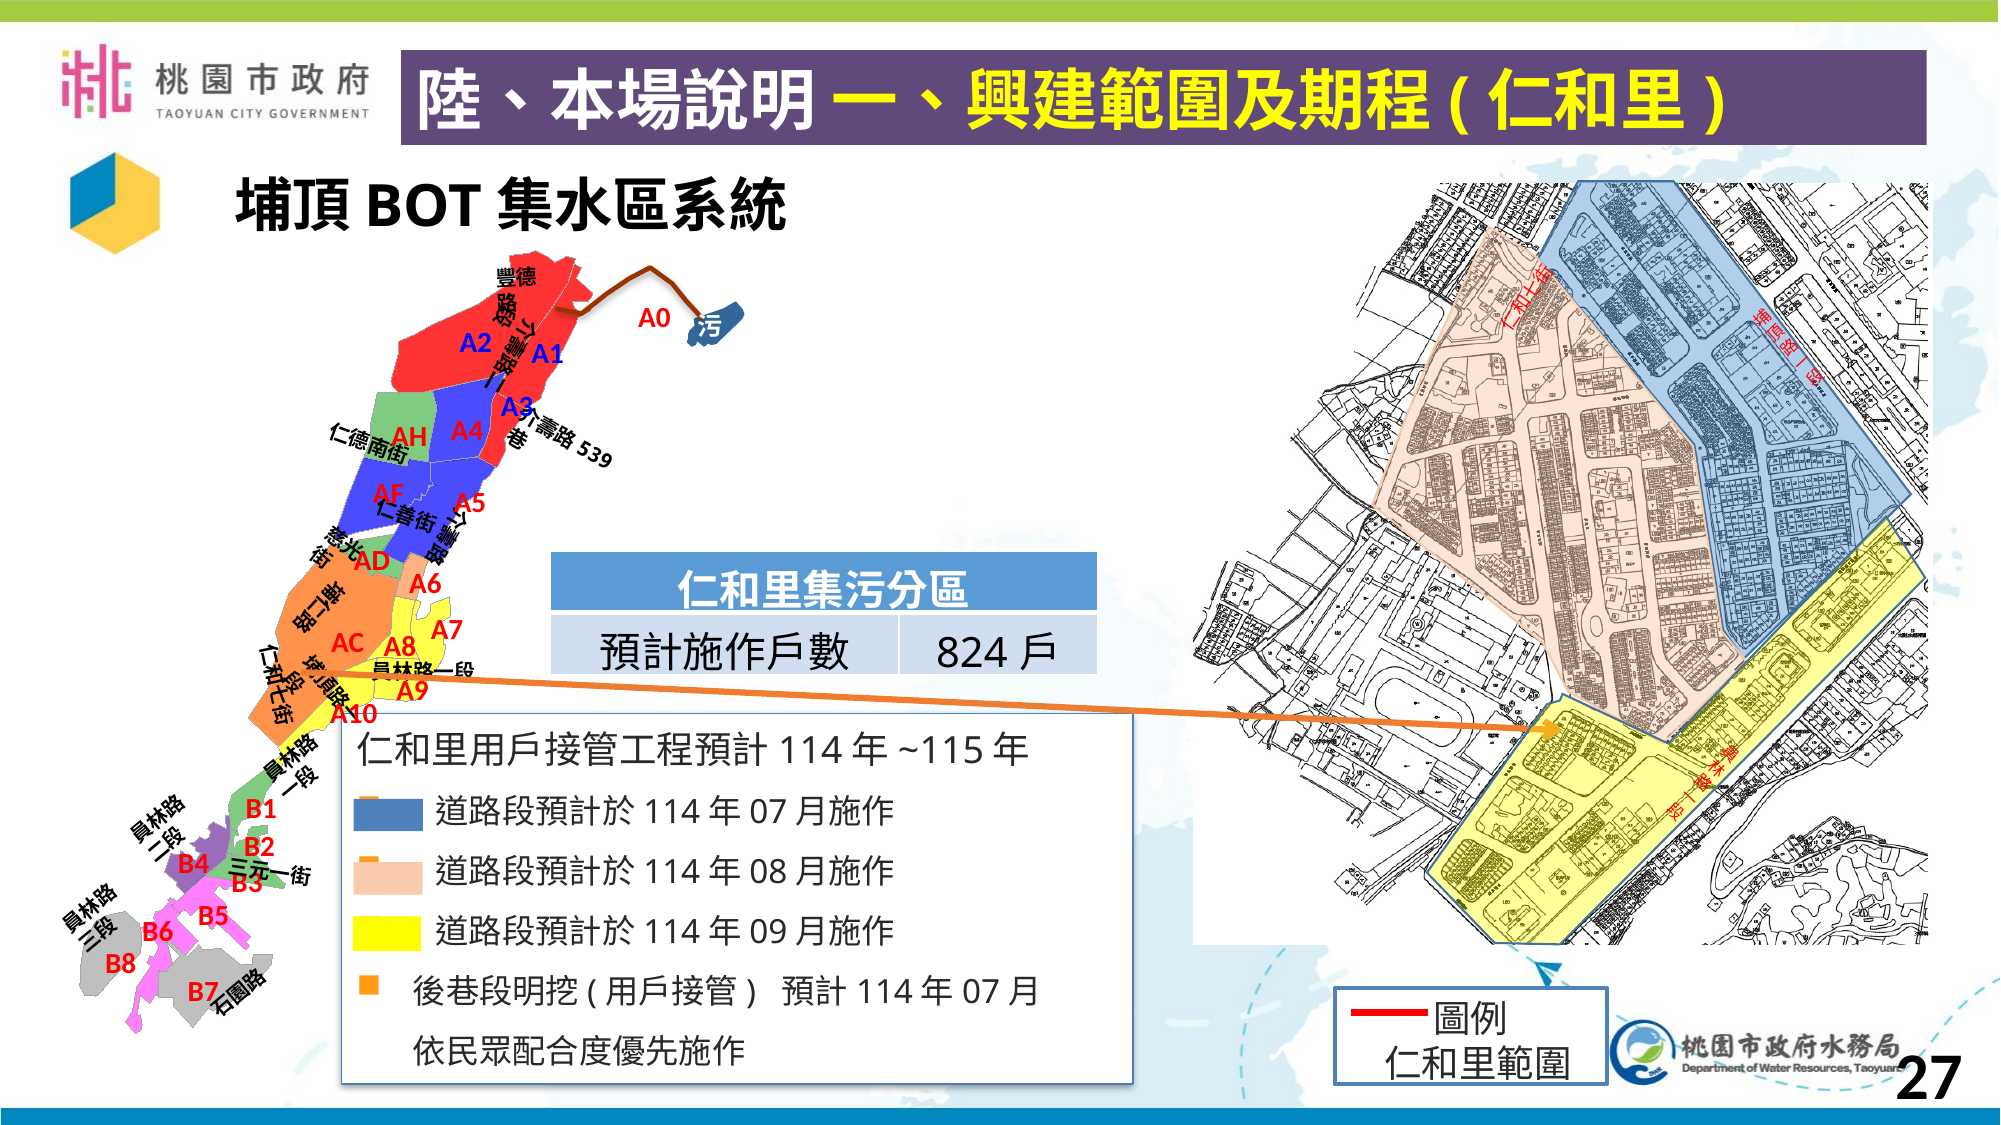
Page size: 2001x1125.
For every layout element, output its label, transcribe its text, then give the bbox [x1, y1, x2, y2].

text_box 陸、本場說明 一、興建範圍及期程(仁和里) [401, 50, 1927, 145]
picture [0, 0, 2000, 1125]
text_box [48, 250, 759, 1034]
text_box 埔頂BOT集水區系統 [187, 161, 835, 246]
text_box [341, 731, 1133, 1085]
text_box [300, 672, 1564, 731]
slide_number 27 [1527, 1042, 1978, 1103]
table_header 仁和里集污分區 [759, 552, 1097, 610]
text_box 圖例 仁和里範圍 [1334, 987, 1607, 1085]
table_cell 預計施作戶數 [759, 615, 898, 672]
table_cell 824戶 [900, 615, 1097, 672]
